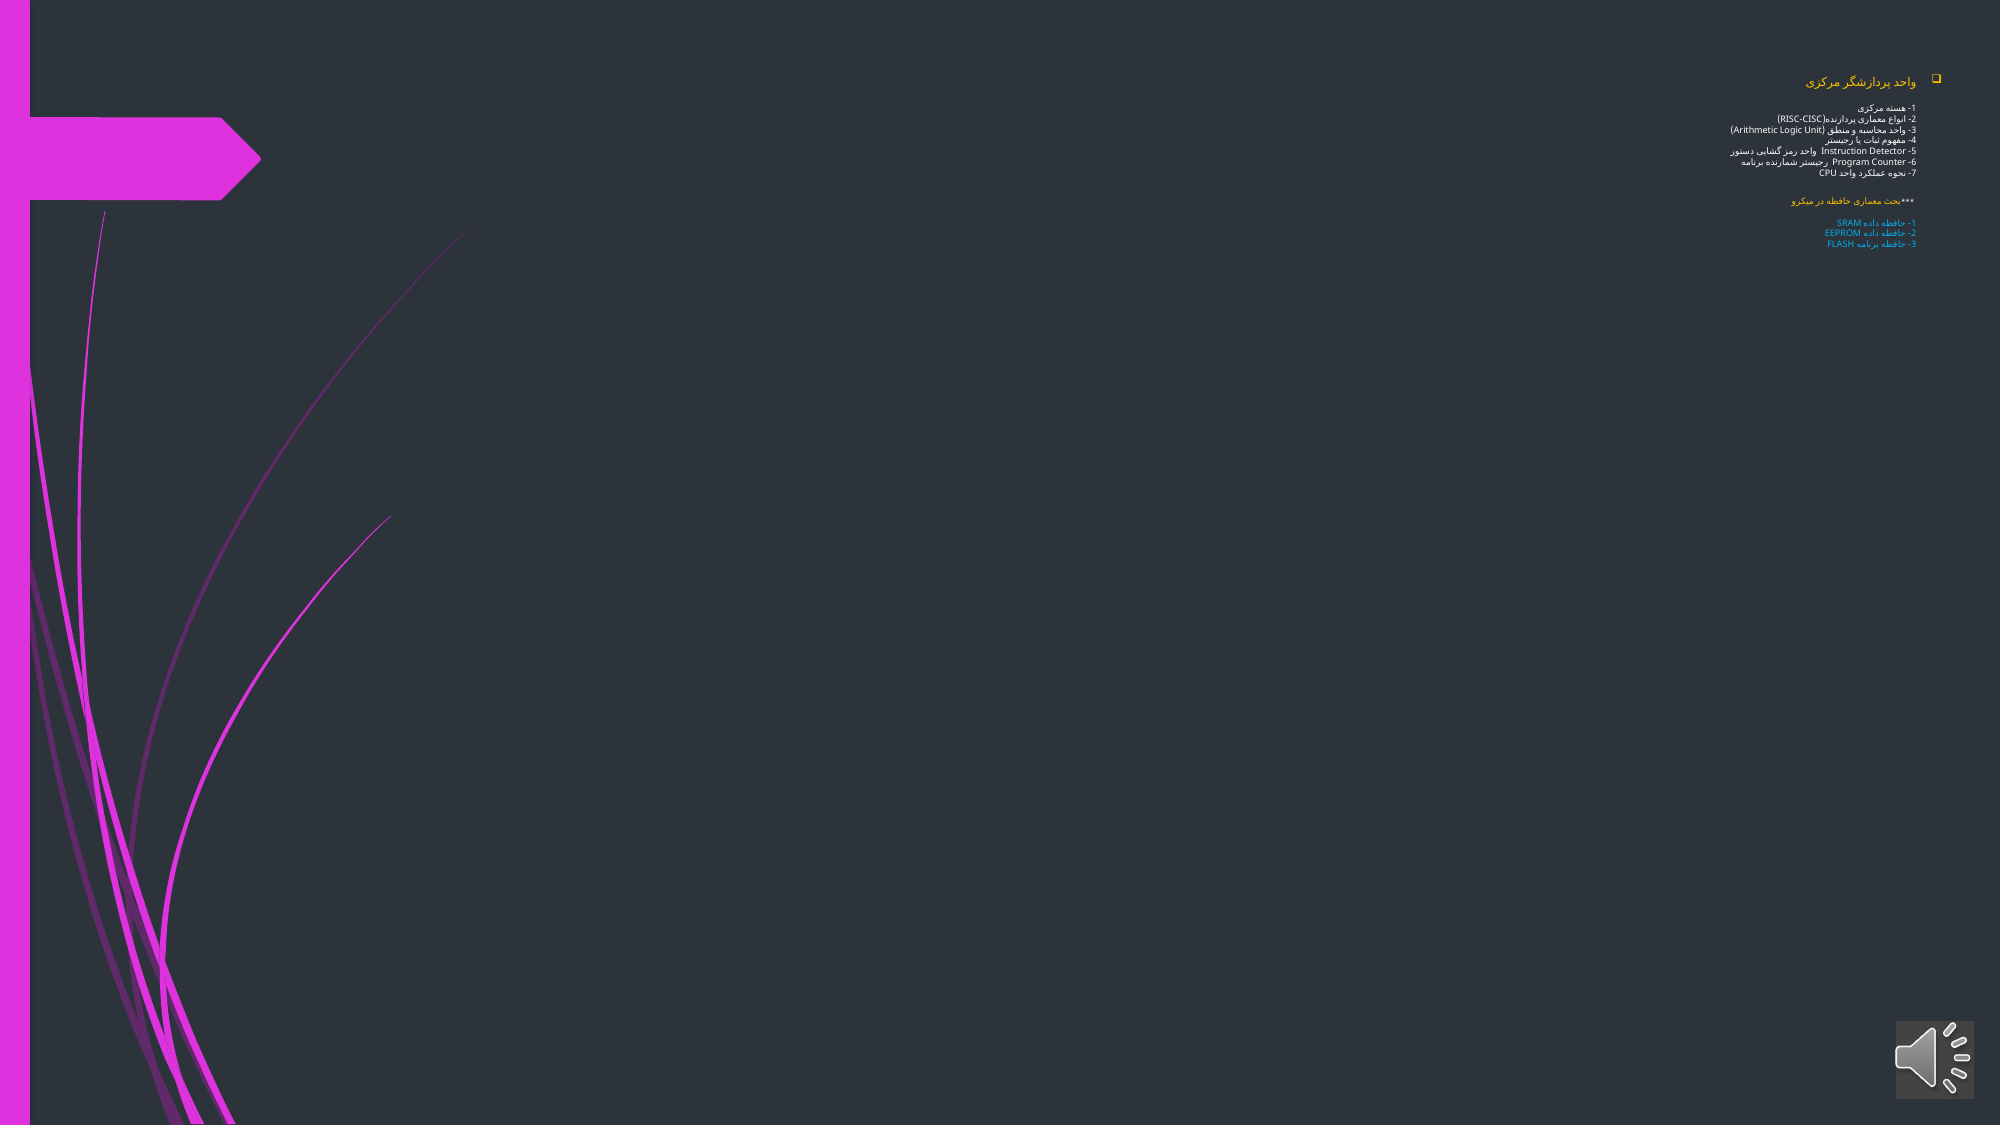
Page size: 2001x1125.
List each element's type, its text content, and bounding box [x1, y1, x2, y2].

picture [1894, 1019, 1976, 1101]
title واحد پردازشگر مرکزی 1- هسته مرکزی 2- انواع معماری پردازنده(RISC-CISC) 3- واحد محاسبه و منطق (Arithmetic Logic Unit) 4- مفهوم ثبات یا رجیستر 5- Instruction Detector واحد رمز گشایی دستور 6- Program Counter رجیستر شمارنده برنامه 7- نحوه عملکرد واحد CPU ***بحث معماری حافظه در میکرو 1- حافظه داده SRAM 2- حافظه داده EEPROM 3- حافظه برنامه FLASH [486, 66, 1948, 277]
